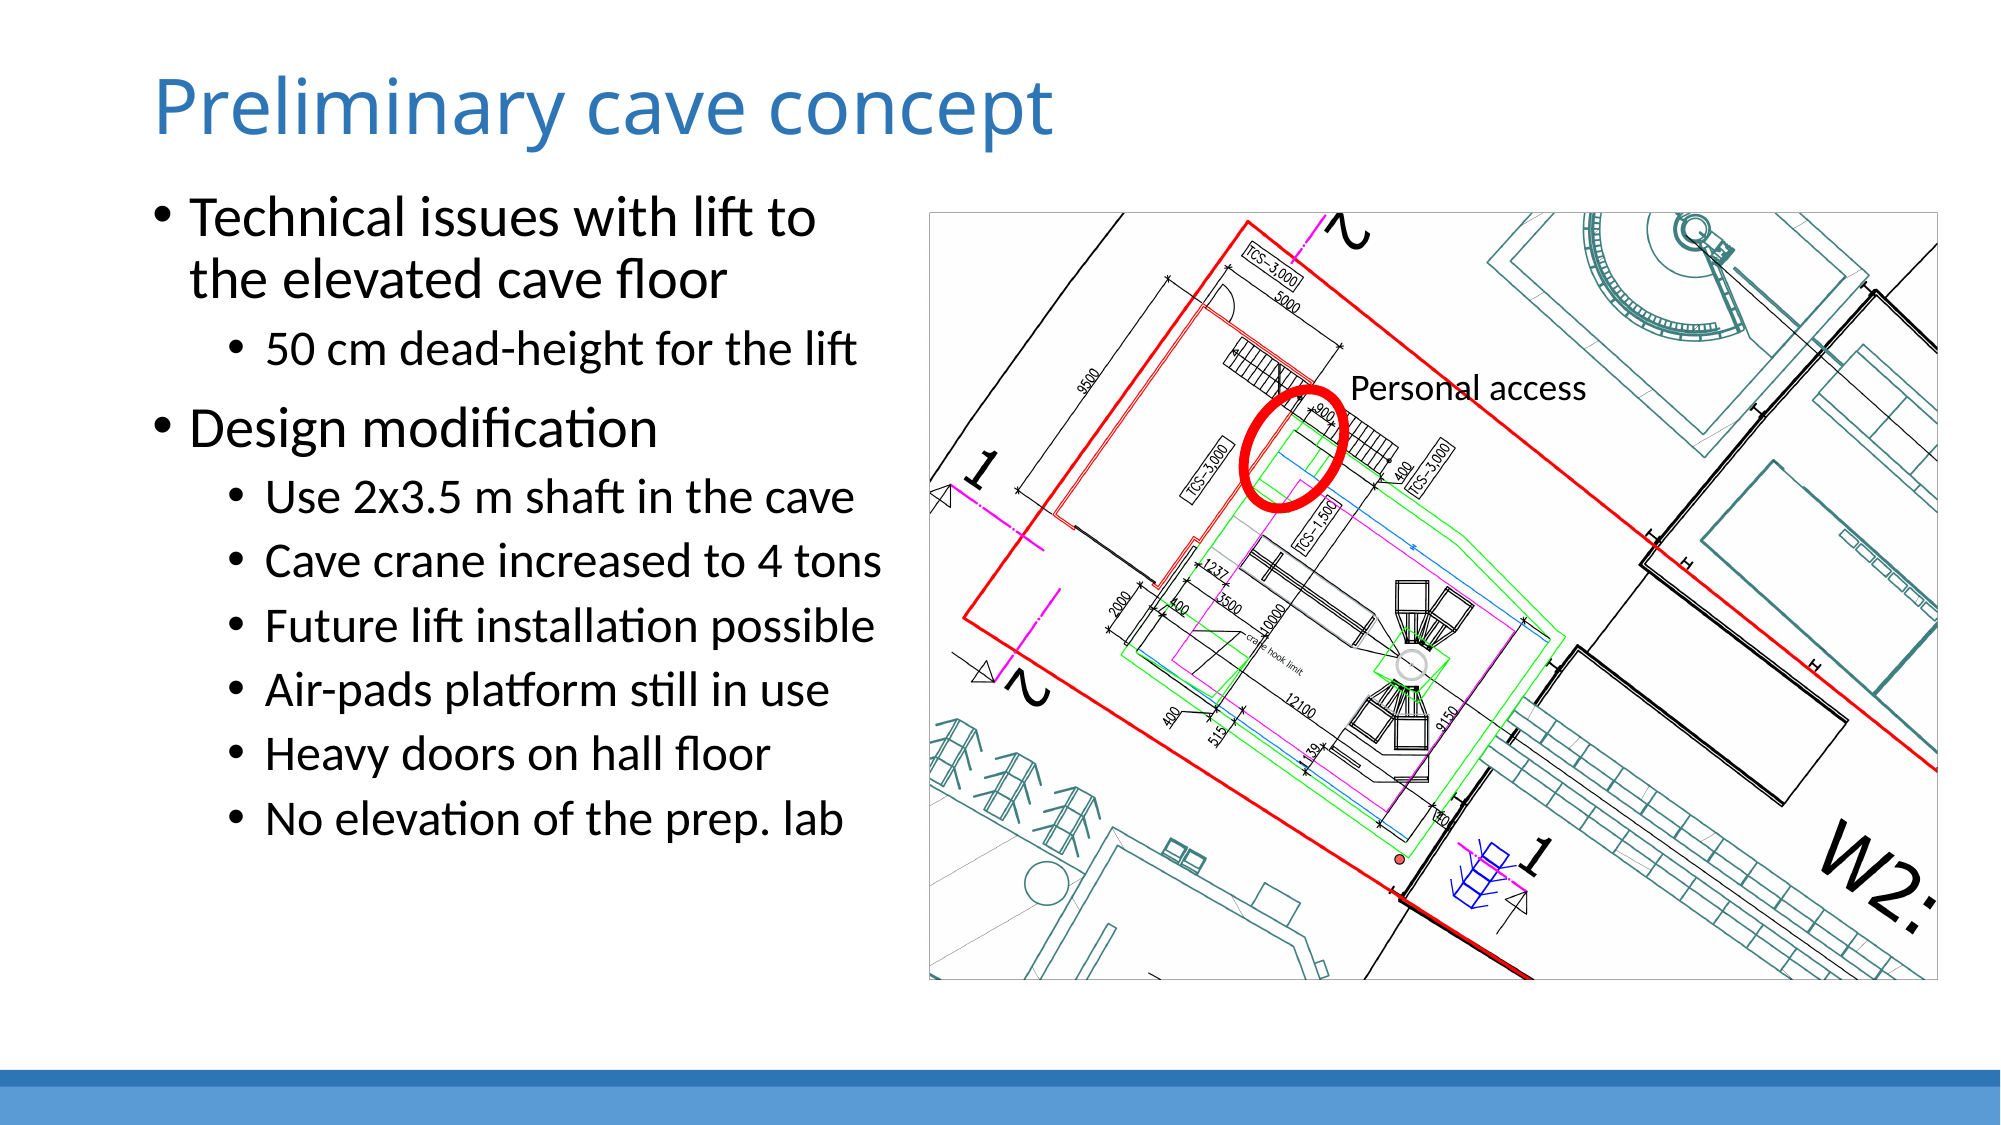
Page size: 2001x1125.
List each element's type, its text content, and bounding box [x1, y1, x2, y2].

list Technical issues with lift to the elevated cave floor 50 cm dead-height for the lift Design modification Use 2x3.5 m shaft in the cave Cave crane increased to 4 tons Future lift installation possible Air-pads platform still in use Heavy doors on hall floor No elevation of the prep. lab [137, 178, 903, 1014]
picture [926, 210, 1941, 982]
title Preliminary cave concept [137, 59, 1863, 159]
